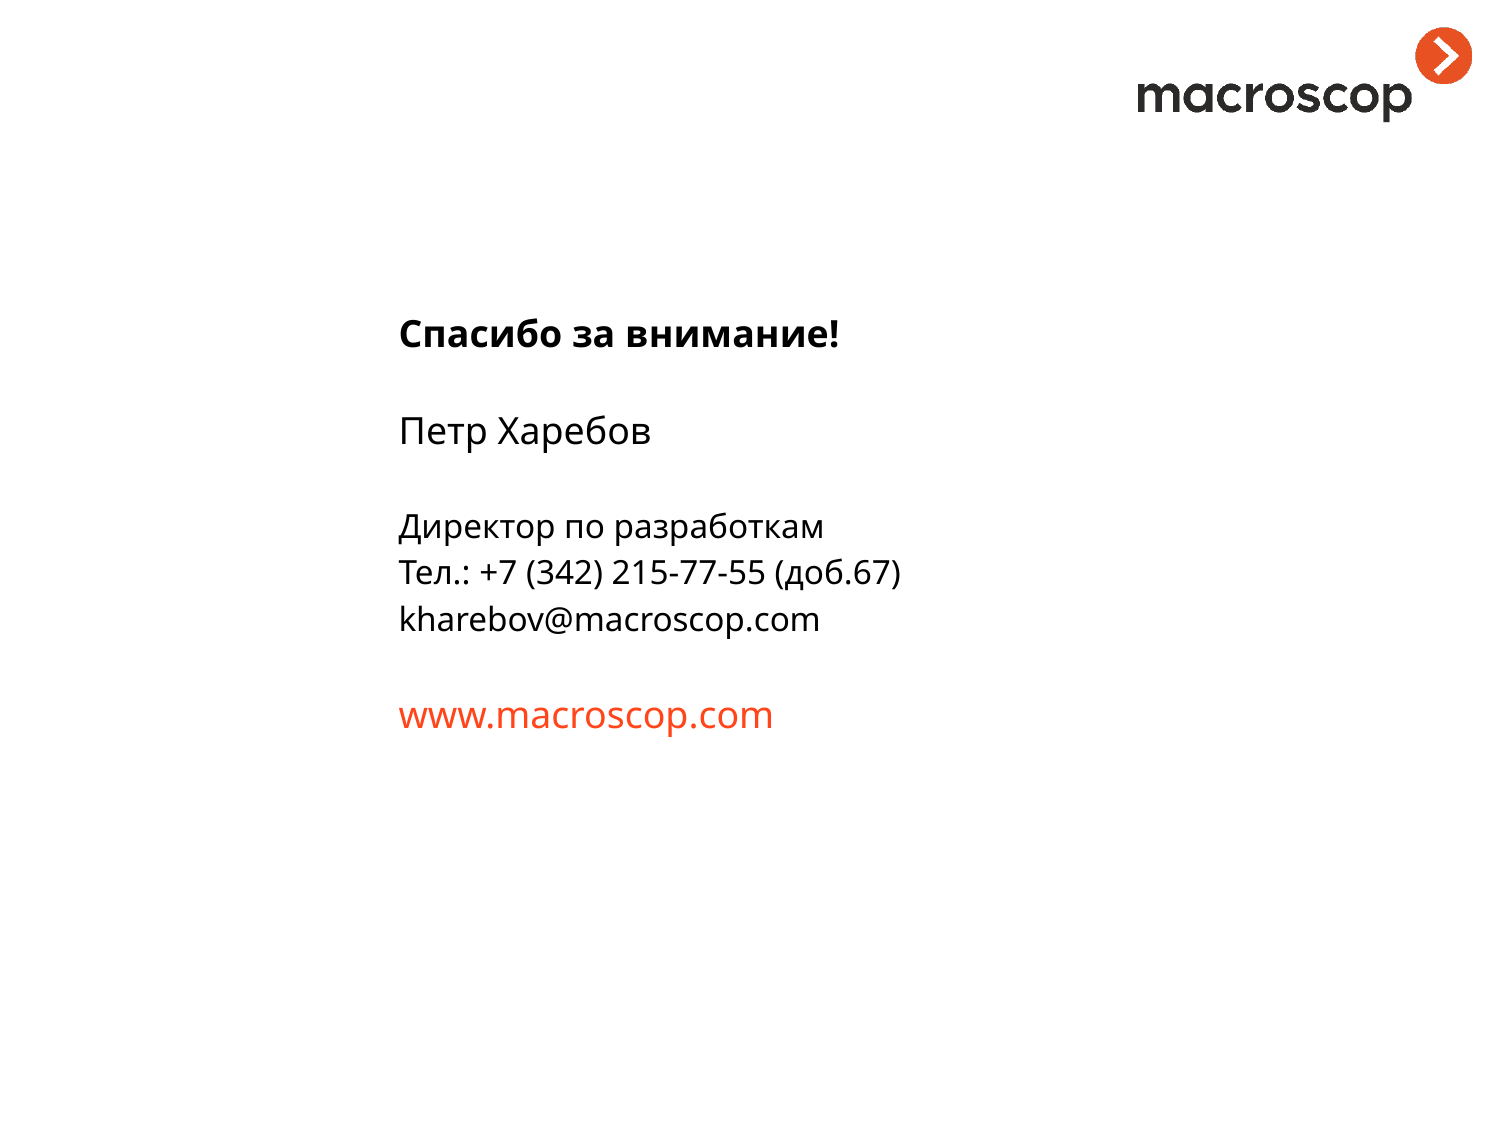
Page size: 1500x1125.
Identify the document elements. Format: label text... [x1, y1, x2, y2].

picture [1080, 0, 1500, 169]
text_box Спасибо за внимание! Петр Харебов Директор по разработкам Тел.: +7 (342) 215-77-55 (доб.67) kharebov@macroscop.com www.macroscop.com [383, 302, 1247, 788]
